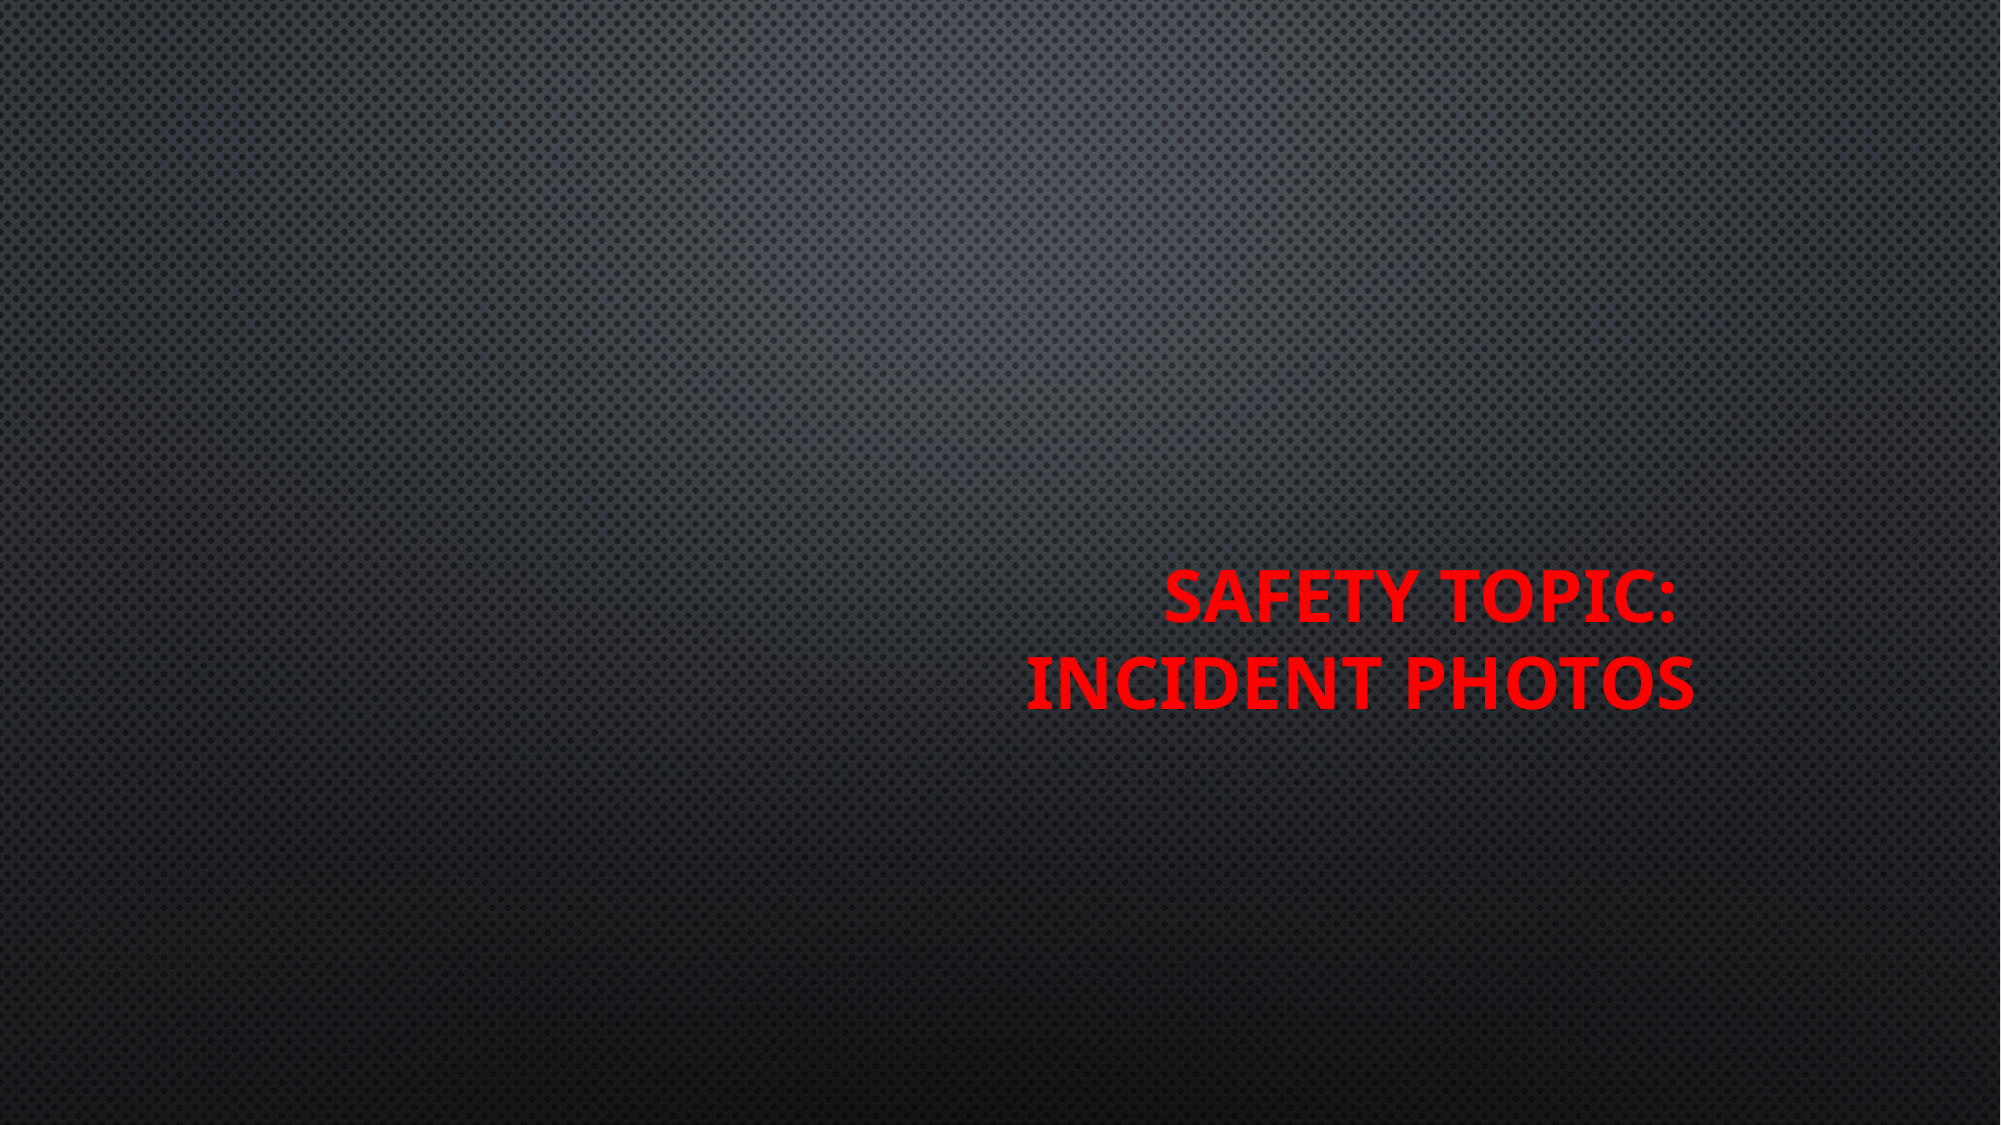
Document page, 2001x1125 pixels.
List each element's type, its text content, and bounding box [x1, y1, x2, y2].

title Safety Topic: Incident Photos [287, 542, 1713, 784]
